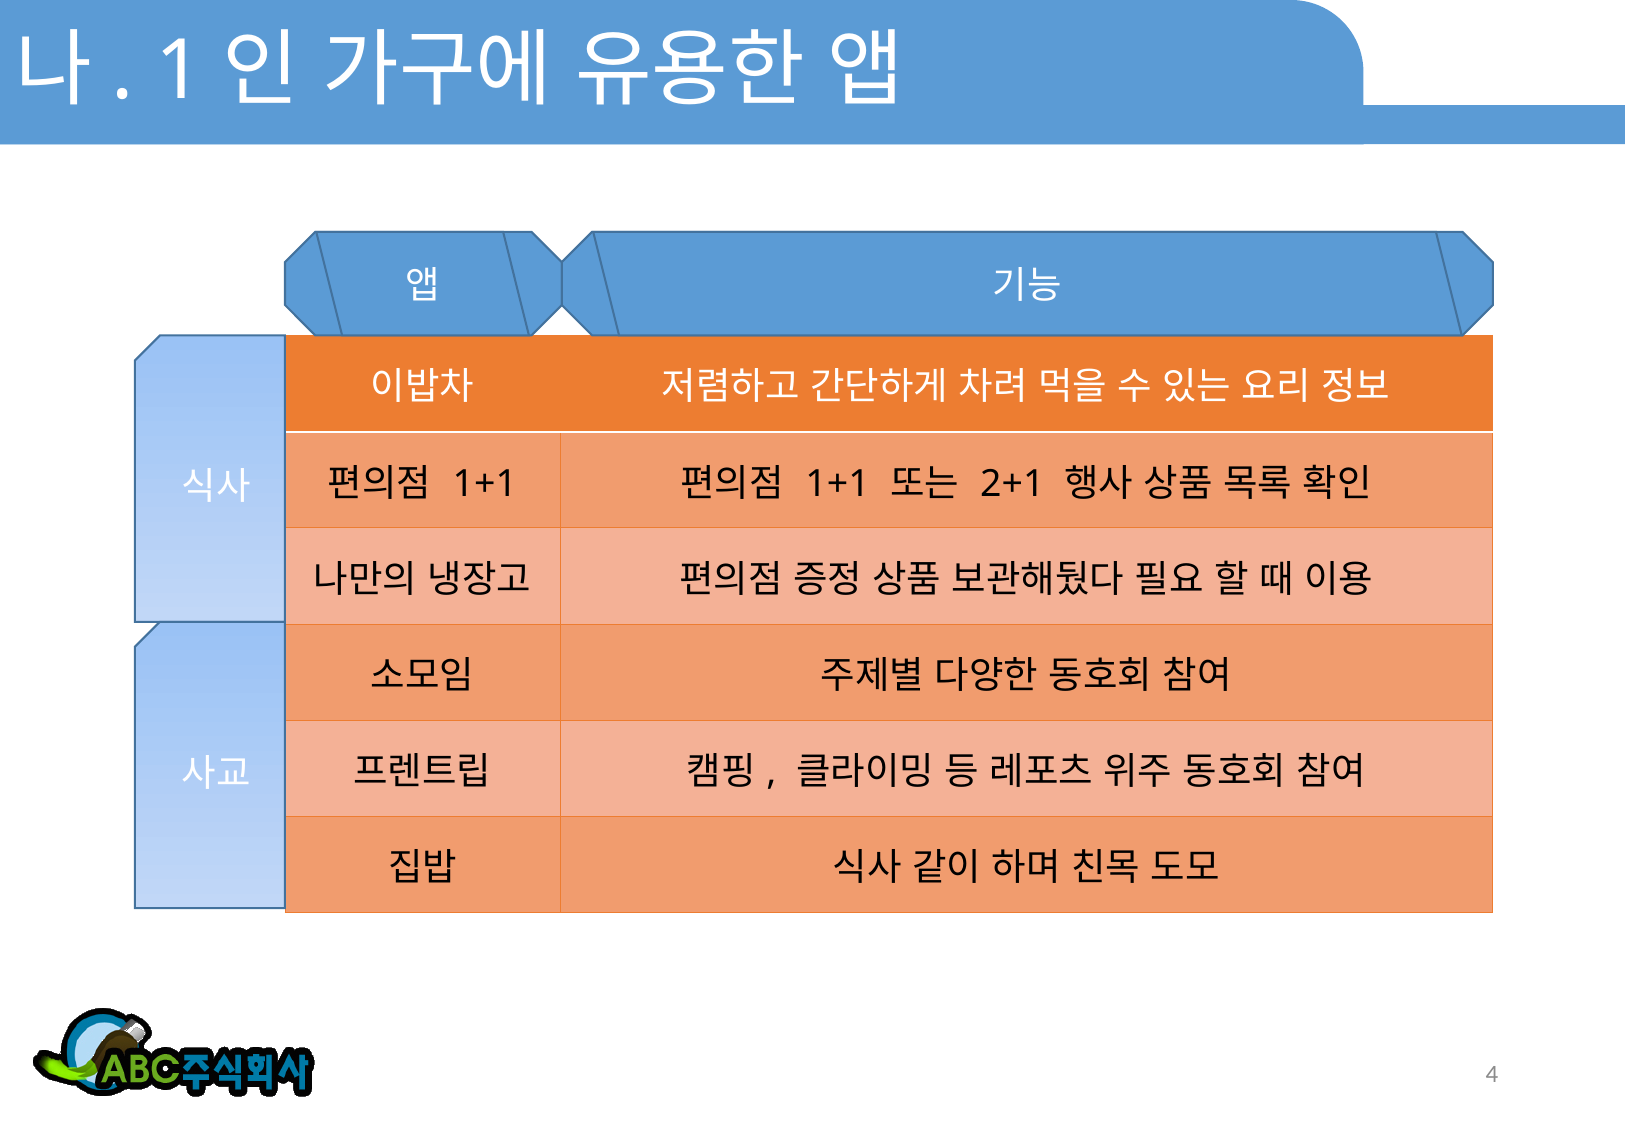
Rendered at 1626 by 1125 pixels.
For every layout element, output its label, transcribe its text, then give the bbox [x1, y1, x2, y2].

picture [20, 998, 323, 1103]
table_cell 주제별 다양한 동호회 참여 [561, 625, 1492, 720]
text_box 앱 [314, 230, 531, 337]
text_box [560, 231, 618, 337]
table_cell 편의점 1+1 또는 2+1 행사 상품 목록 확인 [561, 433, 1492, 527]
text_box 사교 [133, 620, 286, 910]
table_cell 소모임 [286, 625, 560, 720]
text_box [1437, 230, 1494, 336]
text_box 기능 [591, 230, 1464, 337]
text_box [504, 230, 562, 337]
slide_number 4 [1147, 1042, 1514, 1103]
table_cell 캠핑, 클라이밍 등 레포츠 위주 동호회 참여 [561, 721, 1492, 816]
table_header 저렴하고 간단하게 차려 먹을 수 있는 요리 정보 [561, 336, 1492, 431]
table_header 이밥차 [286, 336, 560, 431]
title 나. 1인 가구에 유용한 앱 [0, 0, 1364, 145]
table_cell 식사 같이 하며 친목 도모 [561, 817, 1492, 912]
table_cell 나만의 냉장고 [286, 528, 560, 624]
table_cell 편의점 증정 상품 보관해뒀다 필요 할 때 이용 [561, 528, 1492, 624]
text_box 식사 [133, 334, 286, 623]
table_cell 집밥 [286, 817, 560, 912]
text_box [283, 231, 341, 337]
table_cell 편의점 1+1 [286, 433, 560, 527]
table_cell 프렌트립 [286, 721, 560, 816]
